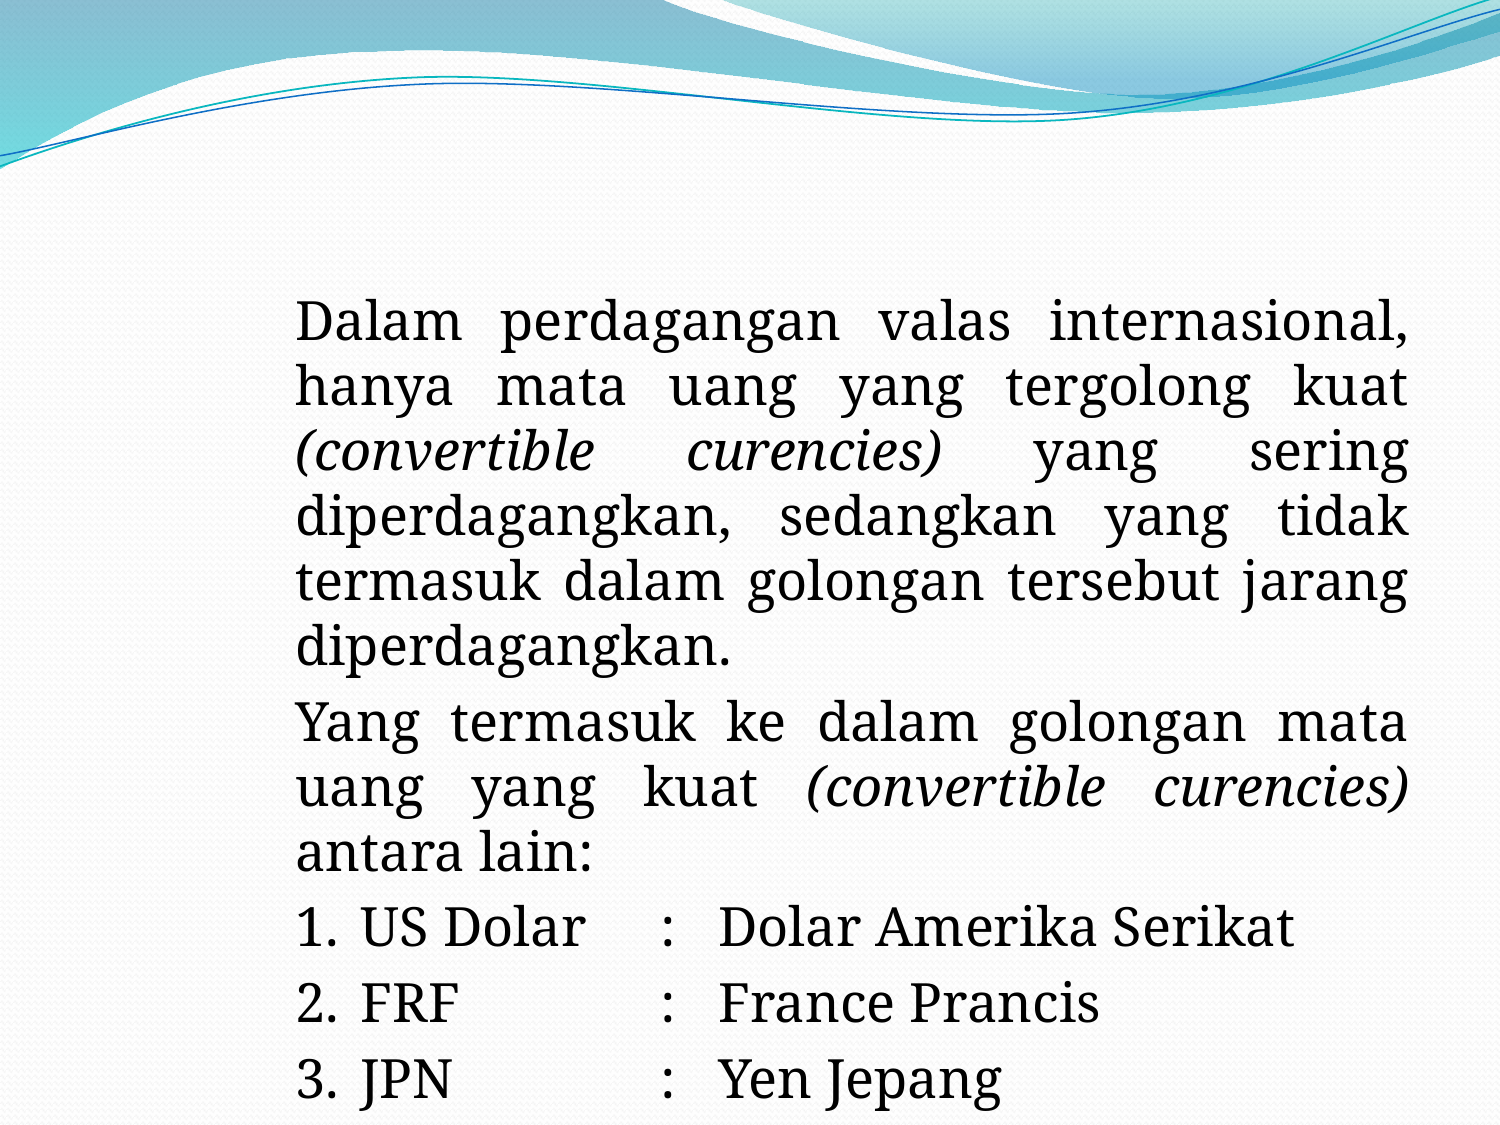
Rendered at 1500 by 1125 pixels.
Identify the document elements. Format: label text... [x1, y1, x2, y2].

list Dalam perdagangan valas internasional, hanya mata uang yang tergolong kuat (convertible curencies) yang sering diperdagangkan, sedangkan yang tidak termasuk dalam golongan tersebut jarang diperdagangkan. Yang termasuk ke dalam golongan mata uang yang kuat (convertible curencies) antara lain: 1. US Dolar : Dolar Amerika Serikat 2. FRF : France Prancis 3. JPN : Yen Jepang [75, 278, 1425, 1038]
